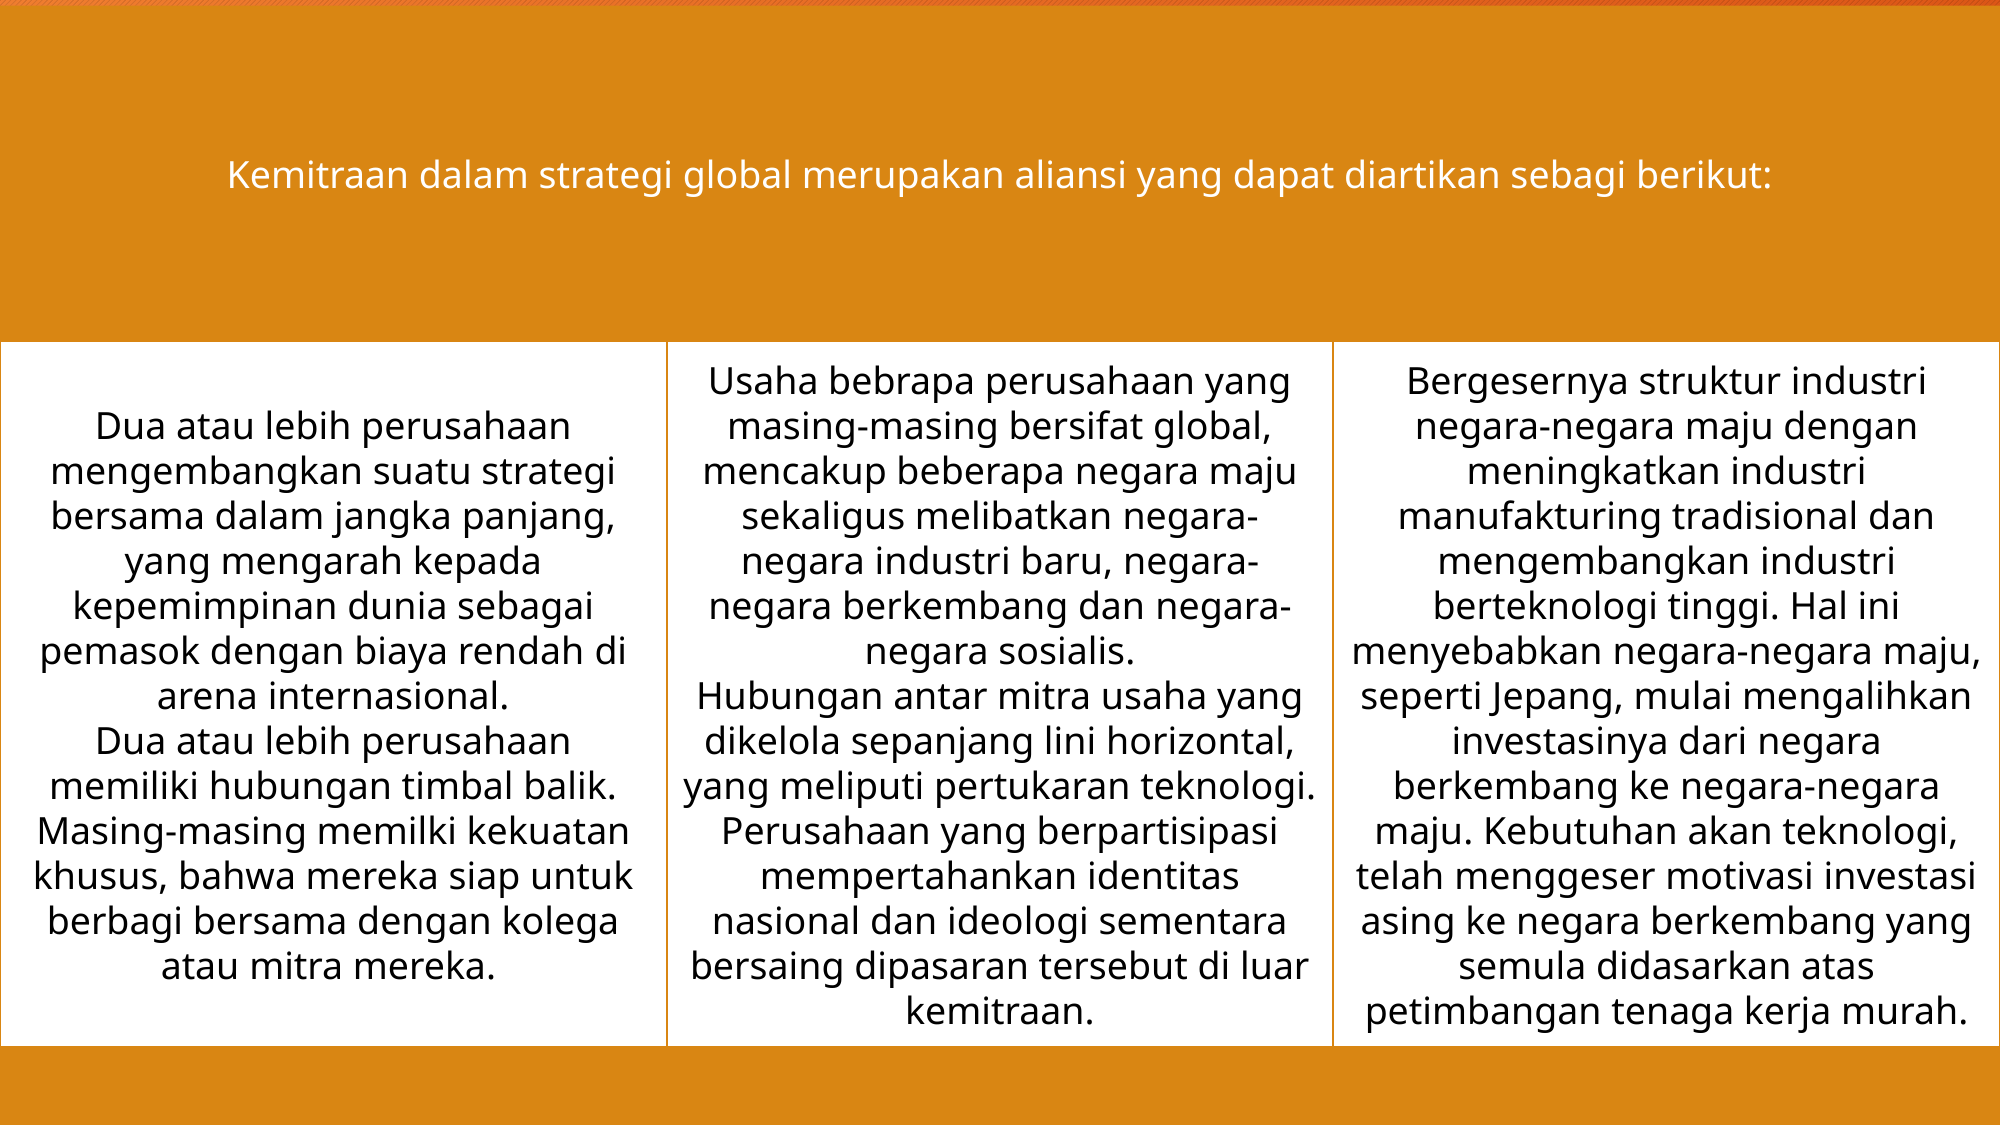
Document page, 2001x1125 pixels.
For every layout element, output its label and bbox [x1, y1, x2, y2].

list [0, 5, 2000, 1125]
